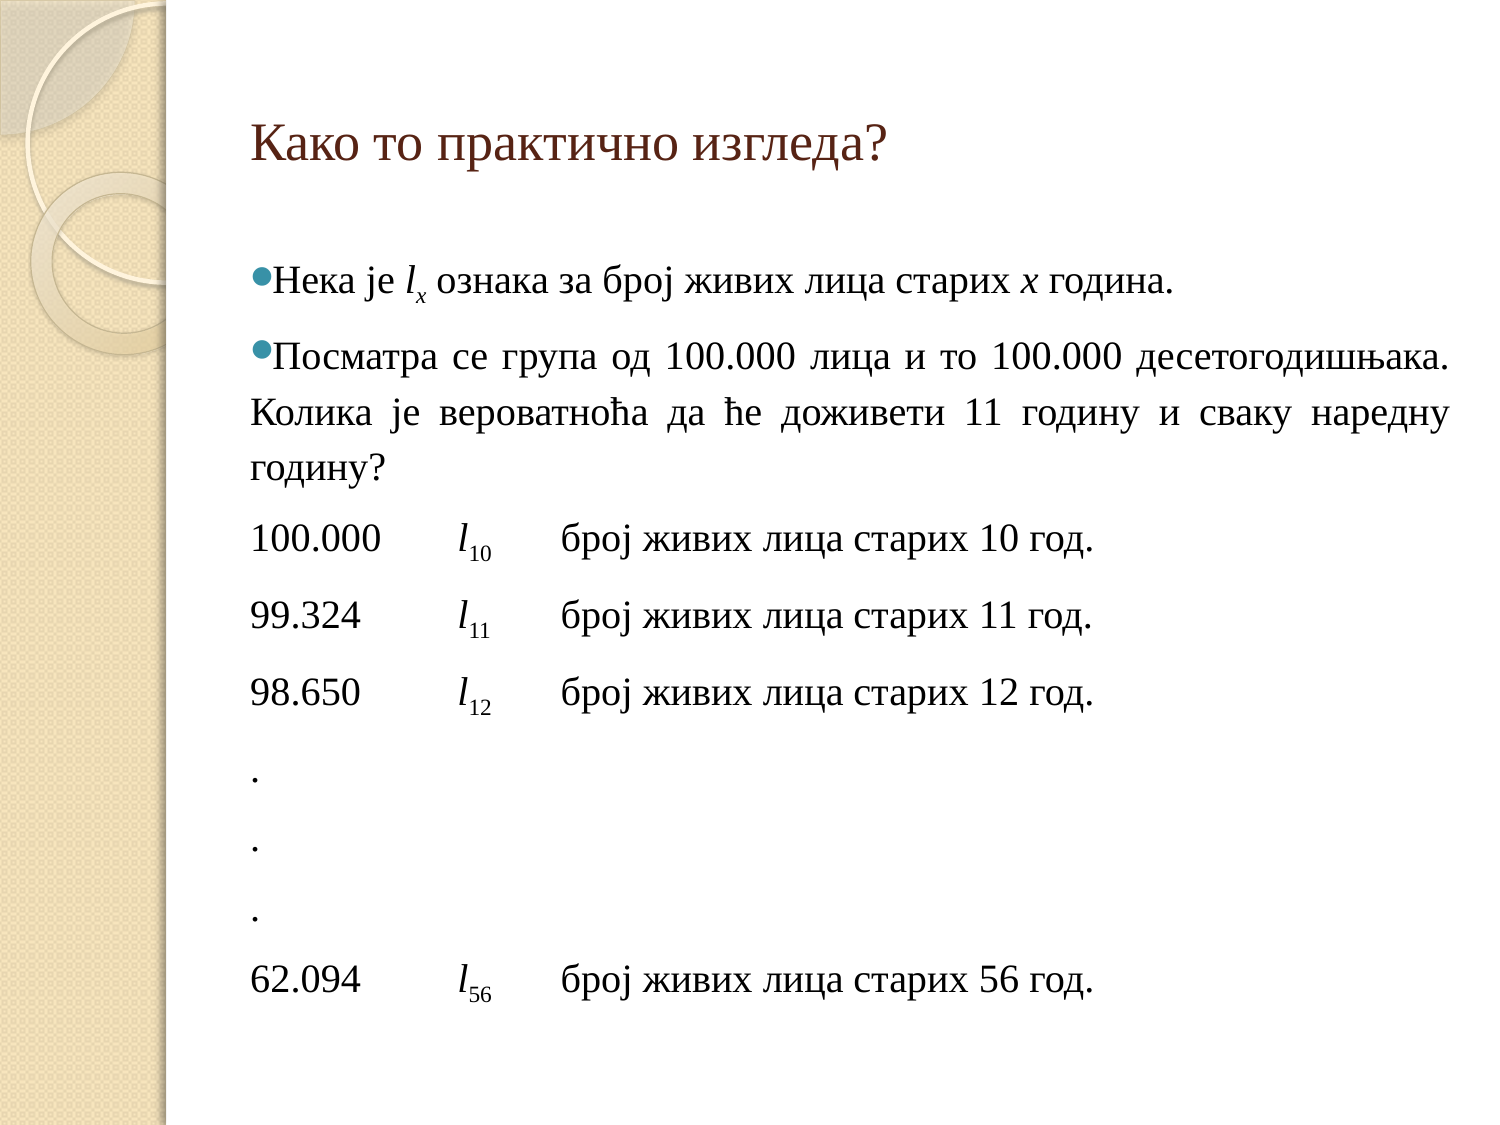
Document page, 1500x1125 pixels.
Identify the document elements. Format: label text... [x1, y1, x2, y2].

title Како то практично изгледа? [235, 45, 1466, 233]
list Нека је lx ознака за број живих лица старих x година. Посматра се група од 100.000 лица и то 100.000 десетогодишњака. Колика је вероватноћа да ће доживети 11 годину и сваку наредну годину? 100.000 l10 број живих лица старих 10 год. 99.324 l11 број живих лица старих 11 год. 98.650 l12 број живих лица старих 12 год. . . . 62.094 l56 број живих лица старих 56 год. [235, 237, 1466, 1025]
